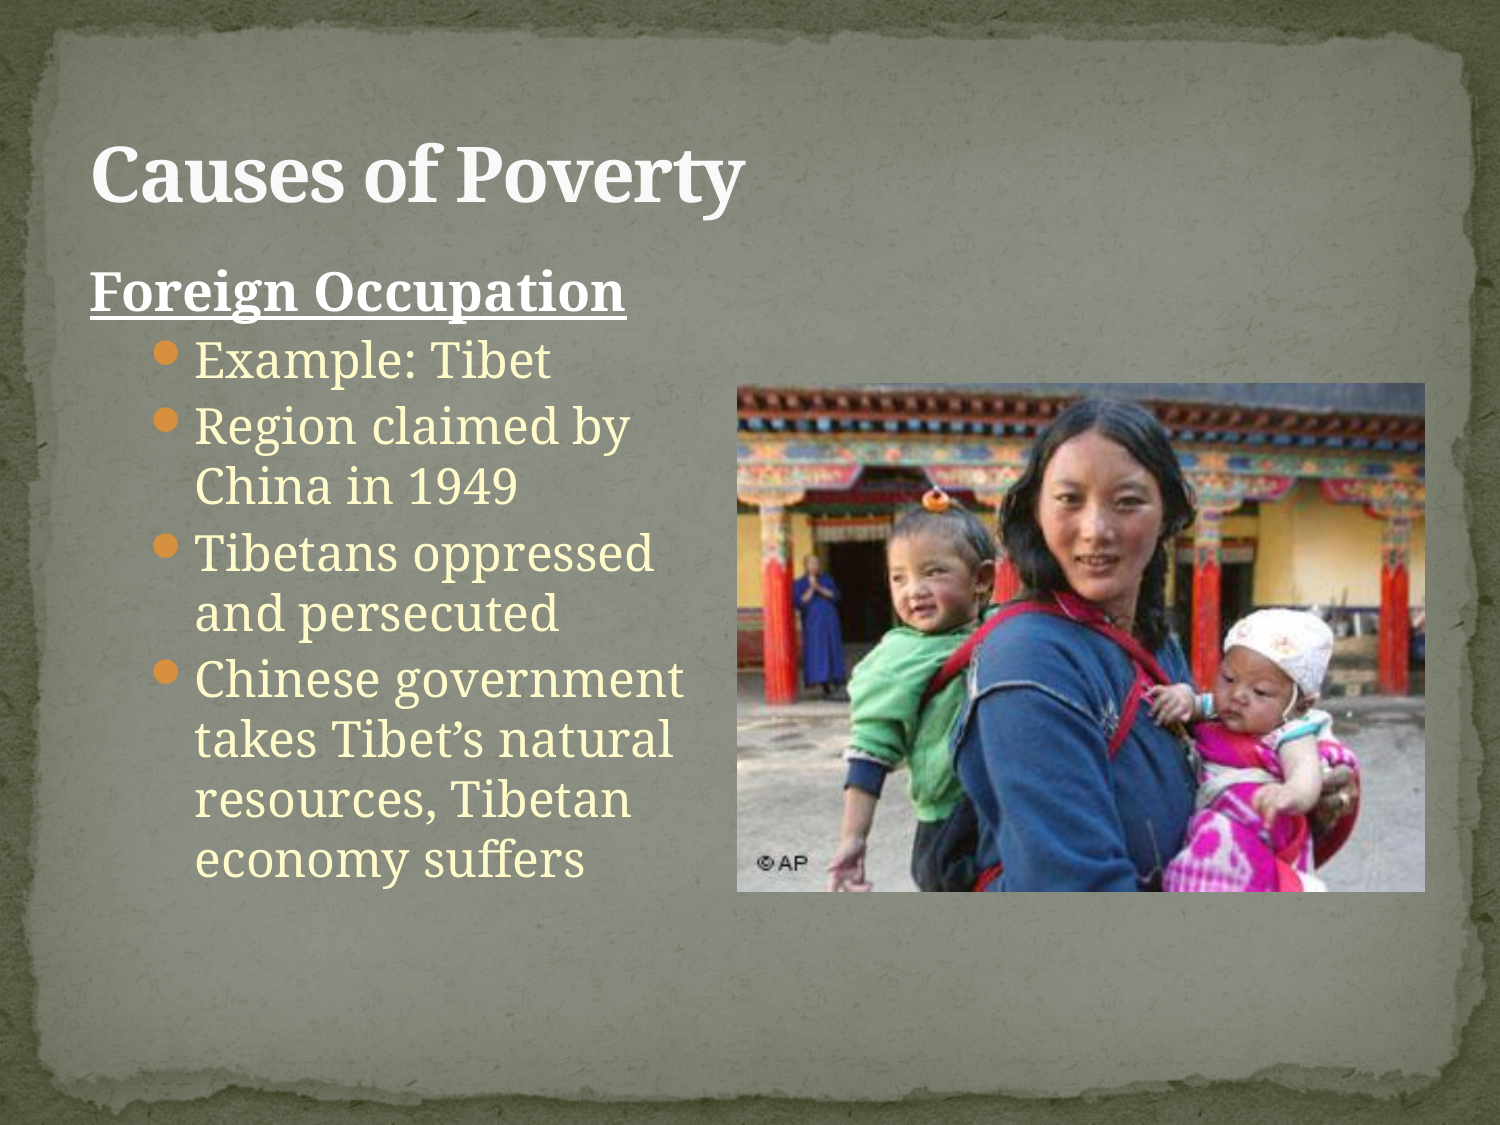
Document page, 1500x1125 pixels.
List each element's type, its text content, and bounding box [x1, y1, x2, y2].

list Foreign Occupation Example: Tibet Region claimed by China in 1949 Tibetans oppressed and persecuted Chinese government takes Tibet’s natural resources, Tibetan economy suffers [75, 249, 738, 1000]
picture [737, 383, 1426, 892]
title Causes of Poverty [74, 24, 1425, 225]
